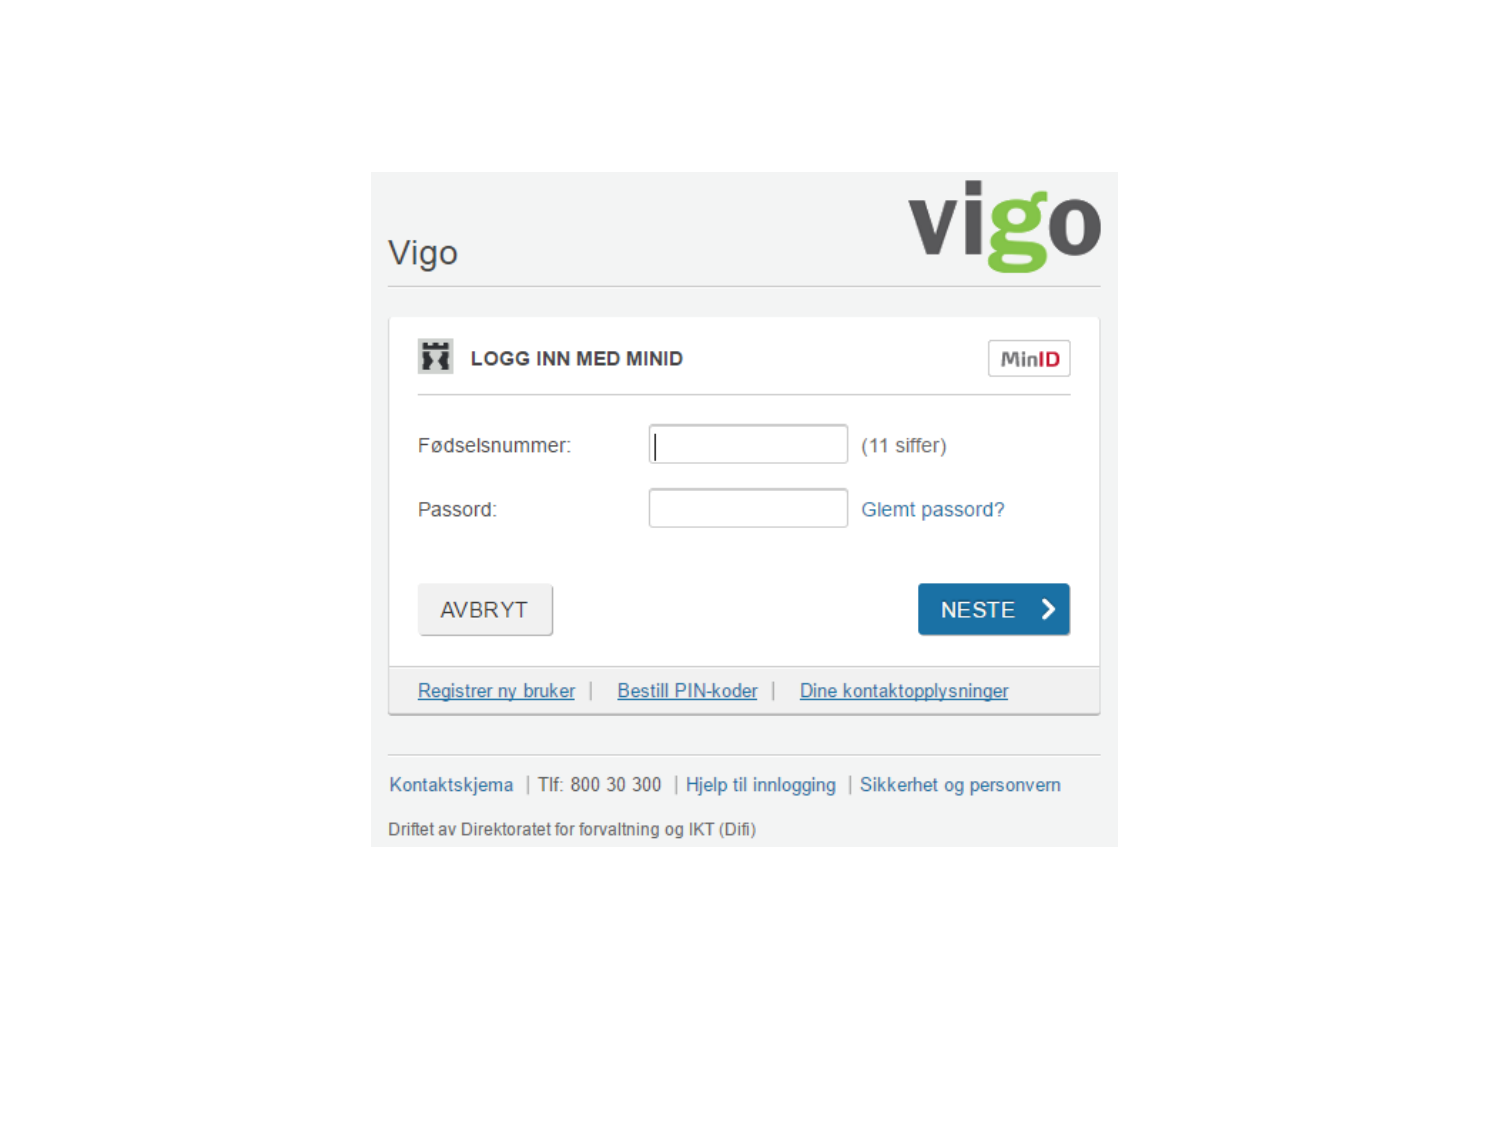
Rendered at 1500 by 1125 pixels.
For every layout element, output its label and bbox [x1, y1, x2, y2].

picture [371, 172, 1118, 848]
